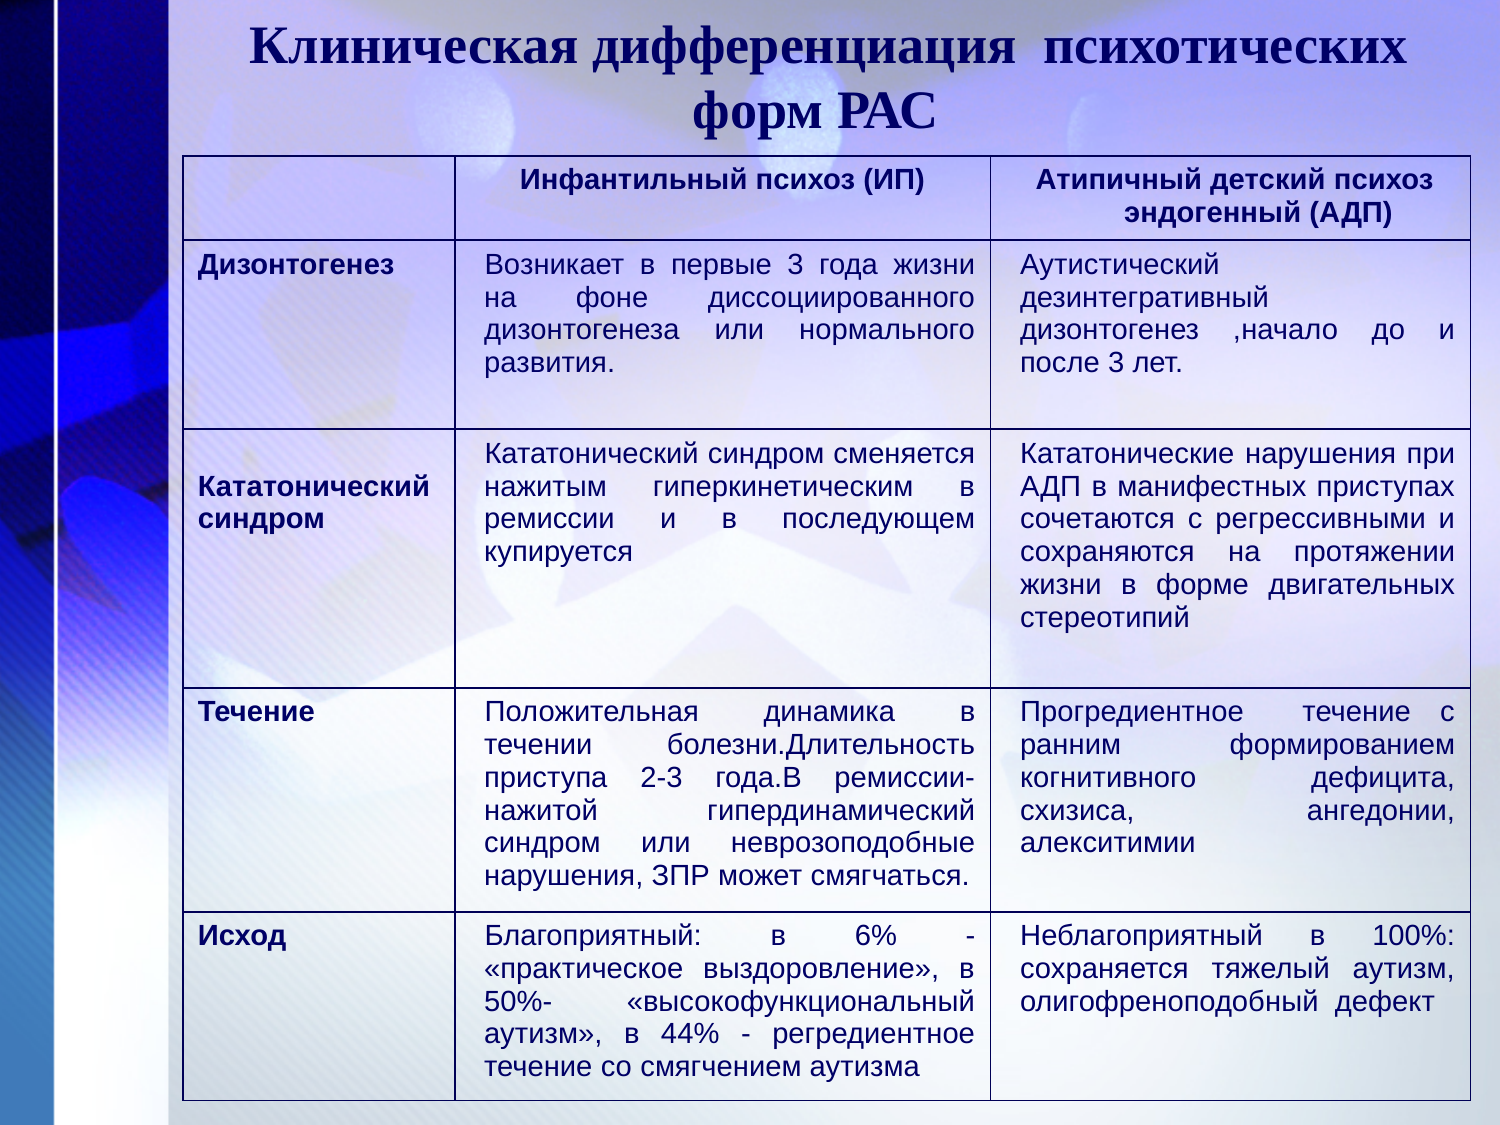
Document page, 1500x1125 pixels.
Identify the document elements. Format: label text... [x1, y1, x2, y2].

title Клиническая дифференциация психотических форм РАС [159, 23, 1500, 126]
table_cell Течение [184, 689, 454, 911]
table_header [184, 157, 454, 239]
table_cell Кататонические нарушения при АДП в манифестных приступах сочетаются с регрессивными и сохраняются на протяжении жизни в форме двигательных стереотипий [991, 430, 1470, 687]
table_header Инфантильный психоз (ИП) [456, 157, 990, 239]
table_cell Неблагоприятный в 100%: сохраняется тяжелый аутизм, олигофреноподобный дефект [991, 913, 1470, 1100]
table_header Атипичный детский психоз эндогенный (АДП) [991, 157, 1470, 239]
picture [0, 0, 1500, 1125]
table_cell Прогредиентное течение с ранним формированием когнитивного дефицита, схизиса, ангедонии, алекситимии [991, 689, 1470, 911]
table_cell Дизонтогенез [184, 241, 454, 428]
table_cell Положительная динамика в течении болезни.Длительность приступа 2-3 года.В ремиссии-нажитой гипердинамический синдром или неврозоподобные нарушения, ЗПР может смягчаться. [456, 689, 990, 911]
table_cell Кататонический синдром сменяется нажитым гиперкинетическим в ремиссии и в последующем купируется [456, 430, 990, 687]
table_cell Благоприятный: в 6% - «практическое выздоровление», в 50%- «высокофункциональный аутизм», в 44% - регредиентное течение со смягчением аутизма [456, 913, 990, 1100]
table_cell Исход [184, 913, 454, 1100]
table_cell Кататонический синдром [184, 430, 454, 687]
table_cell Аутистический дезинтегративный дизонтогенез ,начало до и после 3 лет. [991, 241, 1470, 428]
table_cell Возникает в первые 3 года жизни на фоне диссоциированного дизонтогенеза или нормального развития. [456, 241, 990, 428]
